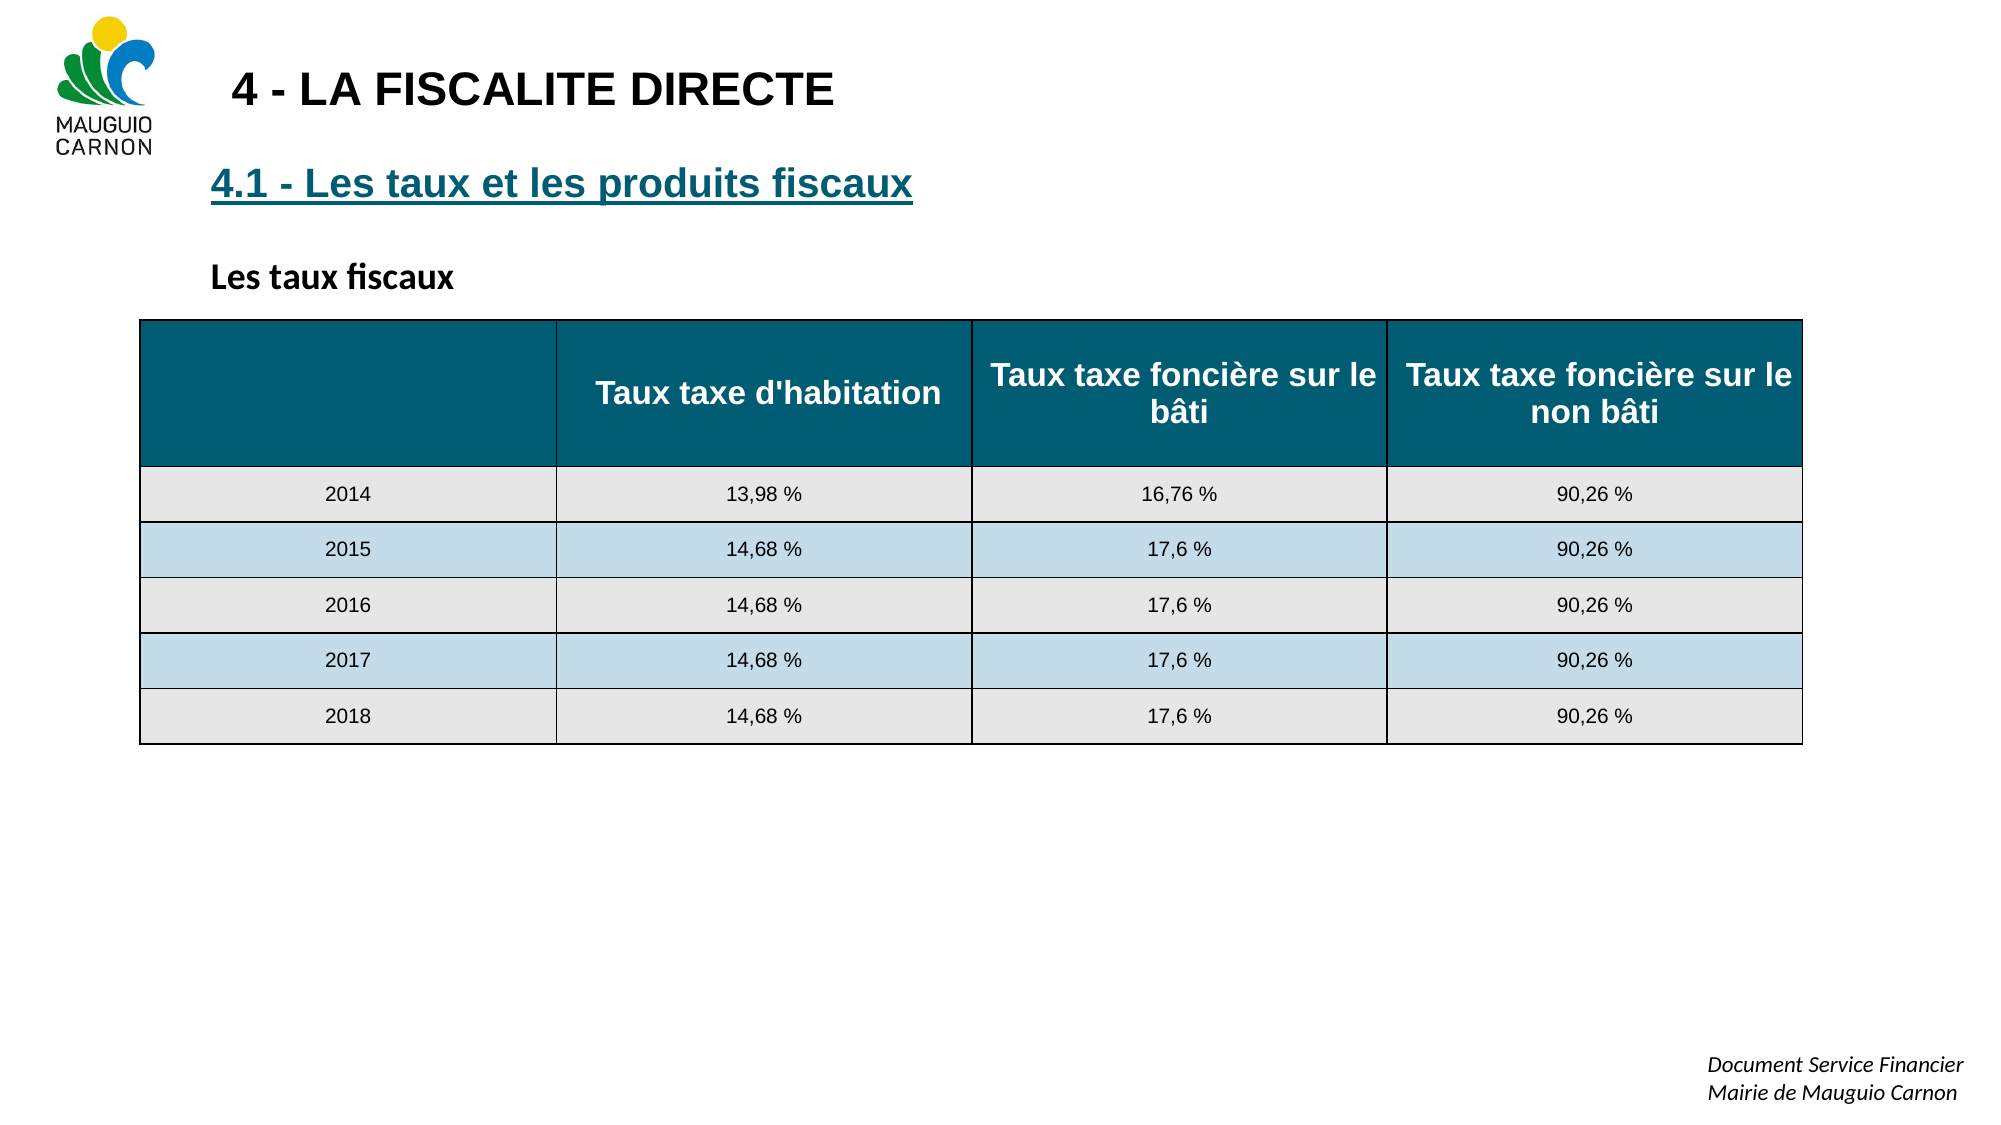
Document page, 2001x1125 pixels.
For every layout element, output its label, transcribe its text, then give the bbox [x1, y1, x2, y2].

table_header [141, 321, 556, 466]
table_cell 2017 [141, 634, 556, 688]
table_cell 90,26 % [1388, 689, 1802, 743]
table_cell 13,98 % [557, 467, 971, 521]
text_box Document Service Financier Mairie de Mauguio Carnon [1692, 1042, 2000, 1112]
table_cell 16,76 % [973, 467, 1386, 521]
table_cell 14,68 % [557, 578, 971, 632]
table_header Taux taxe foncière sur le non bâti [1388, 321, 1802, 466]
table_cell 2015 [141, 523, 556, 577]
table_cell 14,68 % [557, 523, 971, 577]
table_cell 17,6 % [973, 523, 1386, 577]
picture [0, 11, 1954, 300]
table_header Taux taxe d'habitation [557, 321, 971, 466]
table_cell 90,26 % [1388, 634, 1802, 688]
picture [607, 179, 614, 193]
table_cell 90,26 % [1388, 578, 1802, 632]
table_cell 14,68 % [557, 634, 971, 688]
table_cell 90,26 % [1388, 467, 1802, 521]
table_cell 90,26 % [1388, 523, 1802, 577]
table_cell 14,68 % [557, 689, 971, 743]
table_header Taux taxe foncière sur le bâti [973, 321, 1386, 466]
table_cell 17,6 % [973, 689, 1386, 743]
table_cell 2016 [141, 578, 556, 632]
table_cell 17,6 % [973, 578, 1386, 632]
table_cell 2014 [141, 467, 556, 521]
table_cell 2018 [141, 689, 556, 743]
table_cell 17,6 % [973, 634, 1386, 688]
